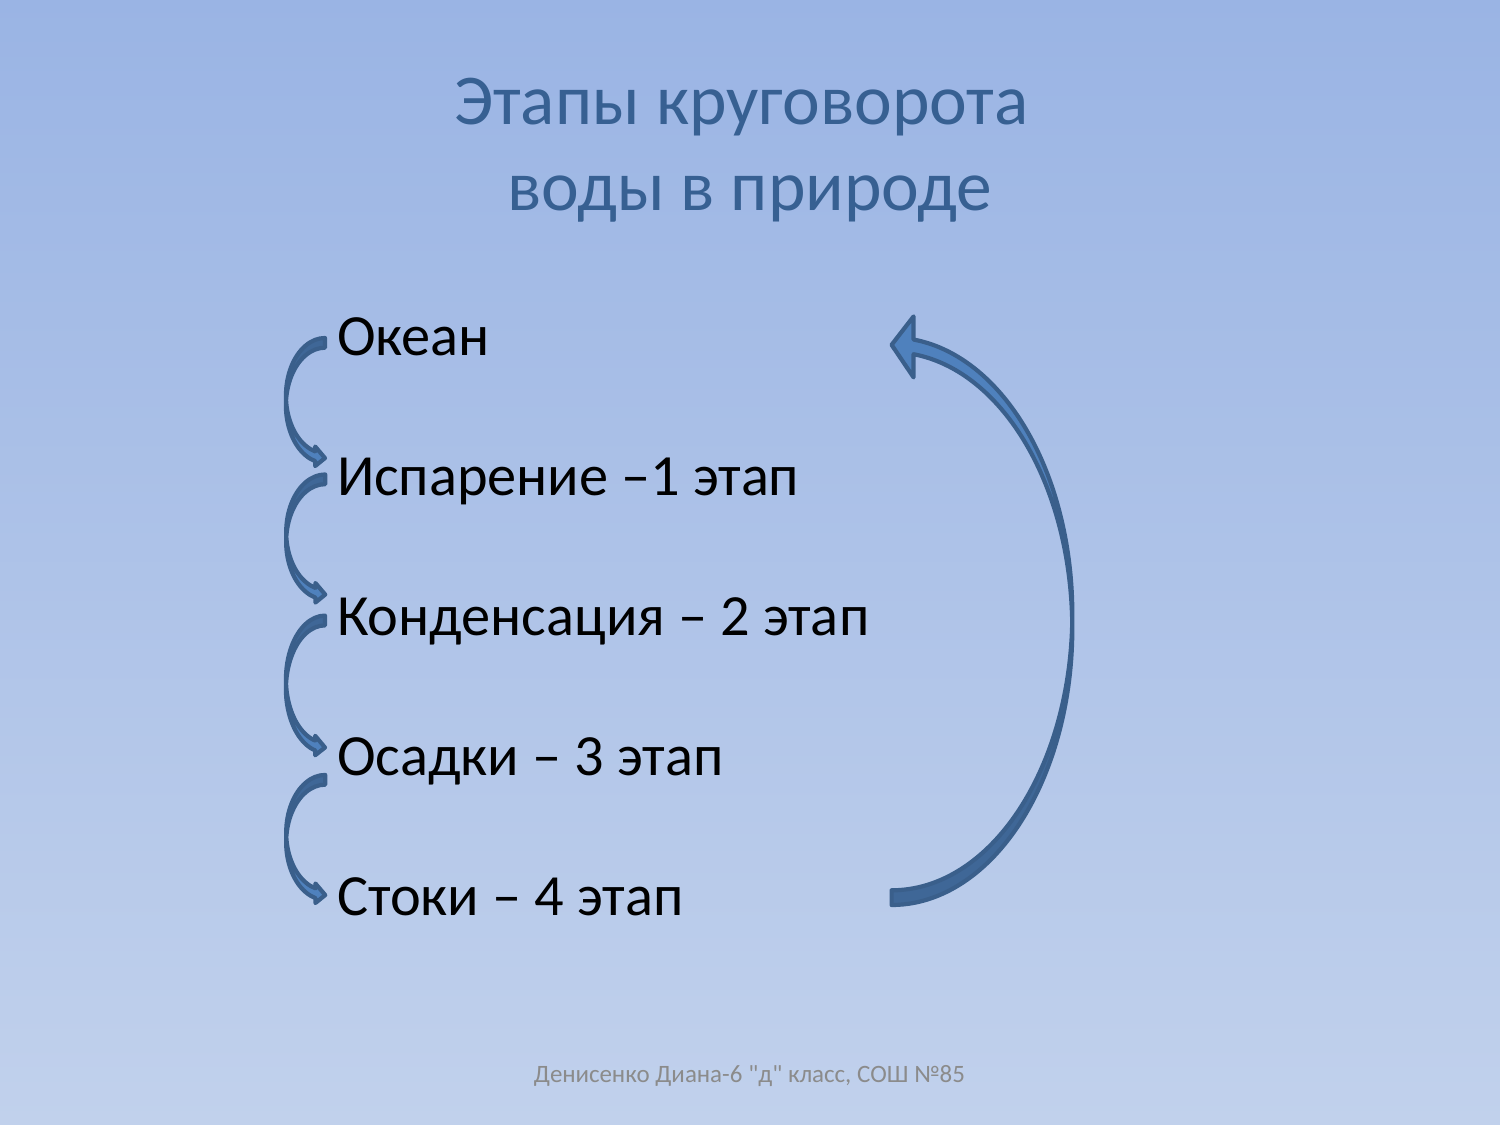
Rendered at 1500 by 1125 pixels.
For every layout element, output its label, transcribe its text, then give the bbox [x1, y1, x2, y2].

text_box [283, 335, 328, 468]
title Этапы круговорота воды в природе [74, 44, 1426, 233]
text_box Океан Испарение –1 этап Конденсация – 2 этап Осадки – 3 этап Стоки – 4 этап [322, 290, 1073, 935]
text_box [889, 314, 1075, 908]
text_box [284, 472, 328, 605]
footer Денисенко Диана-6 "д" класс, СОШ №85 [512, 1042, 988, 1103]
text_box [283, 613, 328, 758]
text_box [284, 772, 328, 905]
